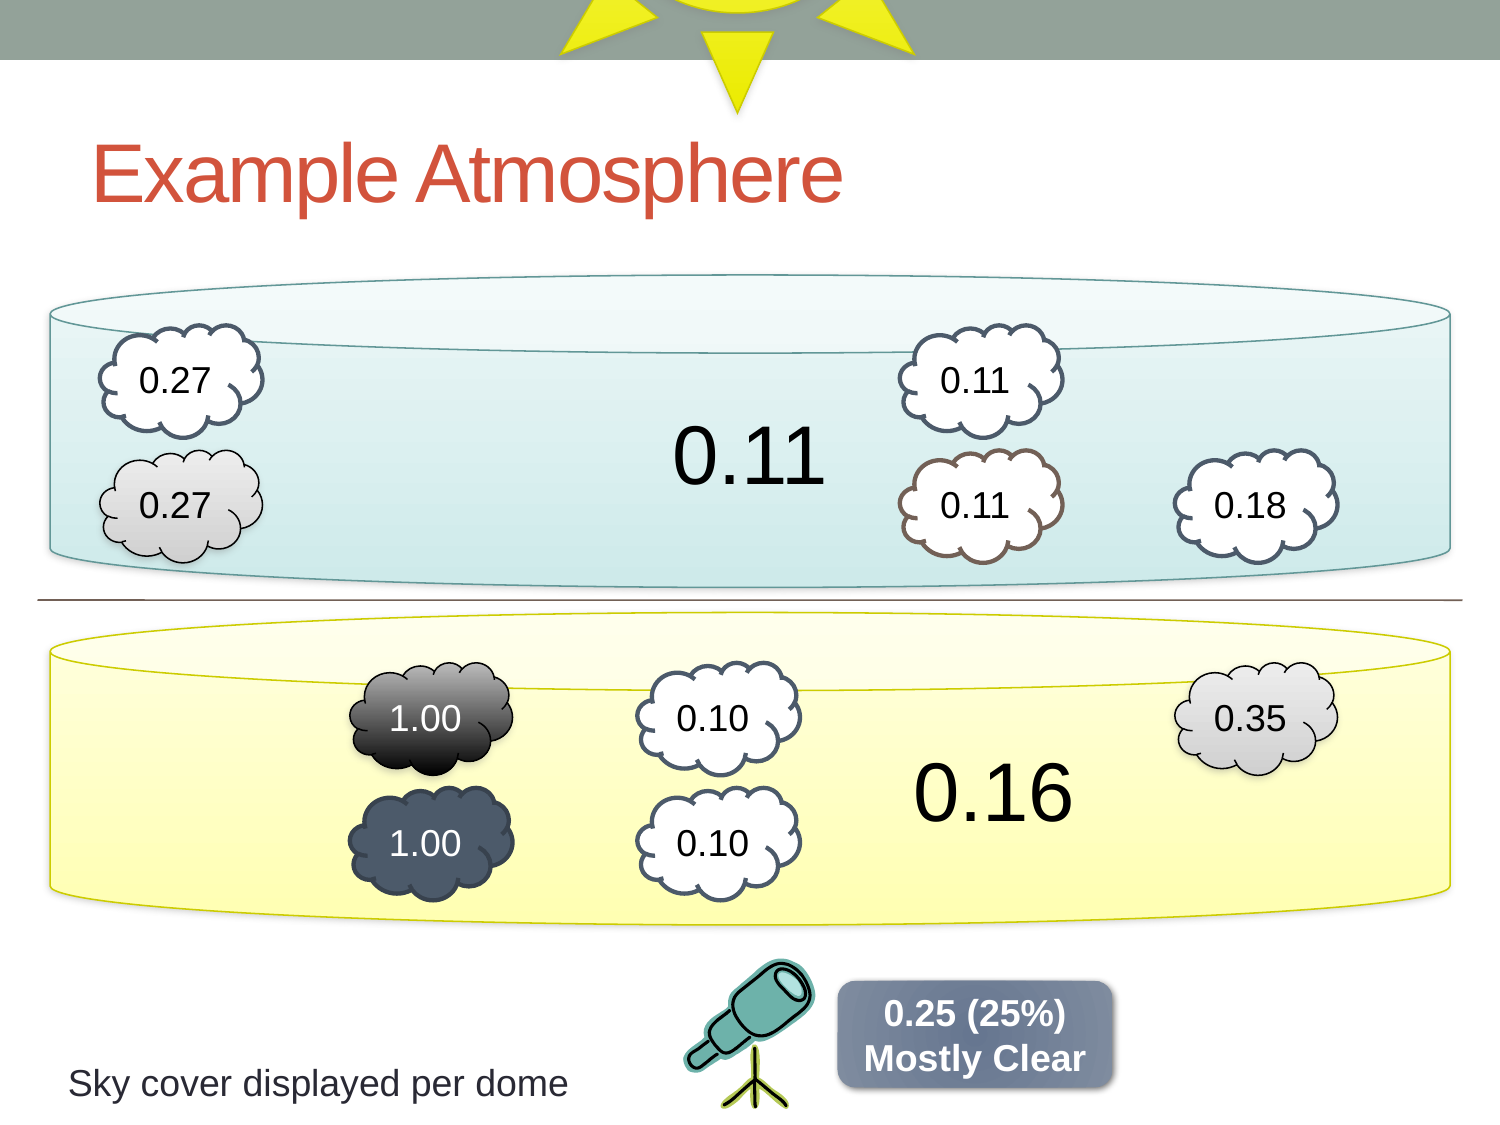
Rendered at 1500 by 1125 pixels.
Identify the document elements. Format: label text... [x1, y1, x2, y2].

picture [681, 954, 819, 1113]
text_box 0.11 [897, 448, 1065, 566]
title Example Atmosphere [75, 87, 1425, 250]
text_box 1.00 [347, 785, 515, 903]
text_box [817, 0, 915, 55]
text_box [701, 32, 774, 114]
text_box Sky cover displayed per dome [53, 1051, 585, 1112]
text_box 0.11 [50, 274, 1451, 588]
text_box 0.35 [1174, 662, 1338, 776]
text_box 0.27 [99, 450, 263, 563]
text_box 0.27 [97, 323, 265, 440]
text_box 0.16 [50, 612, 1451, 925]
text_box 0.25 (25%) Mostly Clear [837, 980, 1113, 1088]
text_box 0.10 [635, 785, 803, 903]
text_box 0.11 [897, 323, 1065, 440]
text_box [560, 0, 658, 55]
text_box 0.10 [635, 660, 803, 778]
text_box 0.18 [1172, 448, 1340, 566]
text_box [676, 0, 799, 13]
text_box 1.00 [349, 662, 513, 776]
